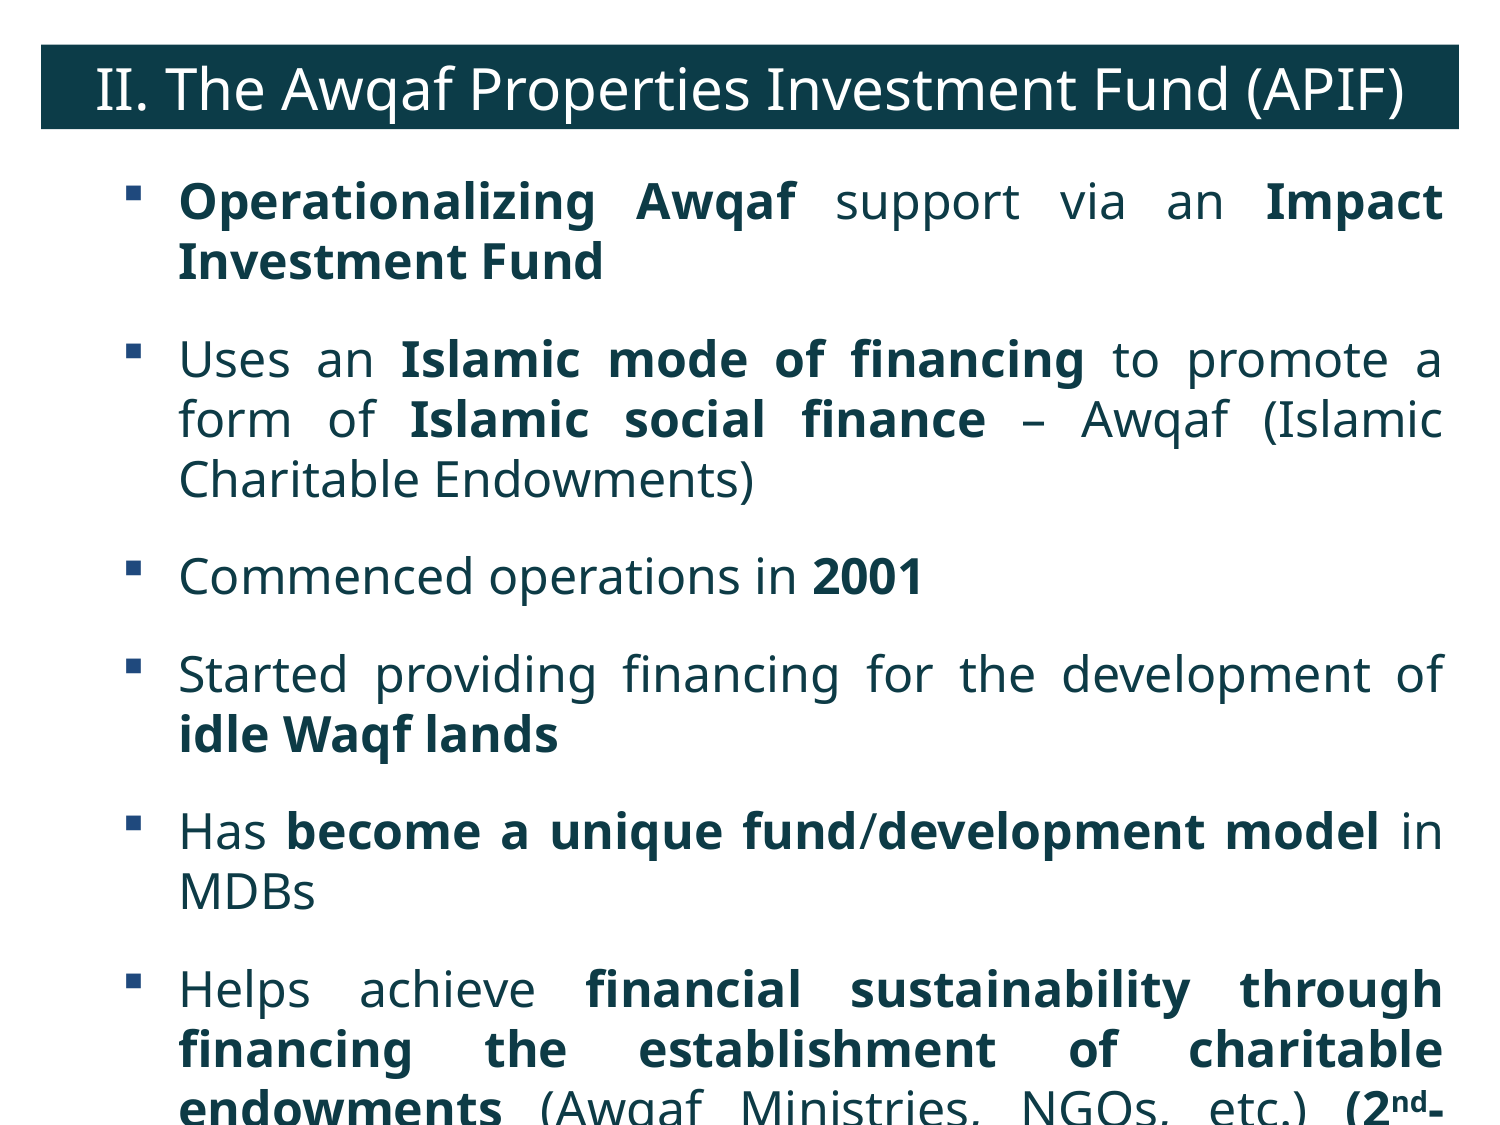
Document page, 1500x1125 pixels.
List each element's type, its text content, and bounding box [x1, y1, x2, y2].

list Operationalizing Awqaf support via an Impact Investment Fund Uses an Islamic mode of financing to promote a form of Islamic social finance – Awqaf (Islamic Charitable Endowments) Commenced operations in 2001 Started providing financing for the development of idle Waqf lands Has become a unique fund/development model in MDBs Helps achieve financial sustainability through financing the establishment of charitable endowments (Awqaf Ministries, NGOs, etc.) (2nd-degree development) [41, 162, 1459, 875]
text_box II. The Awqaf Properties Investment Fund (APIF) [41, 44, 1459, 130]
